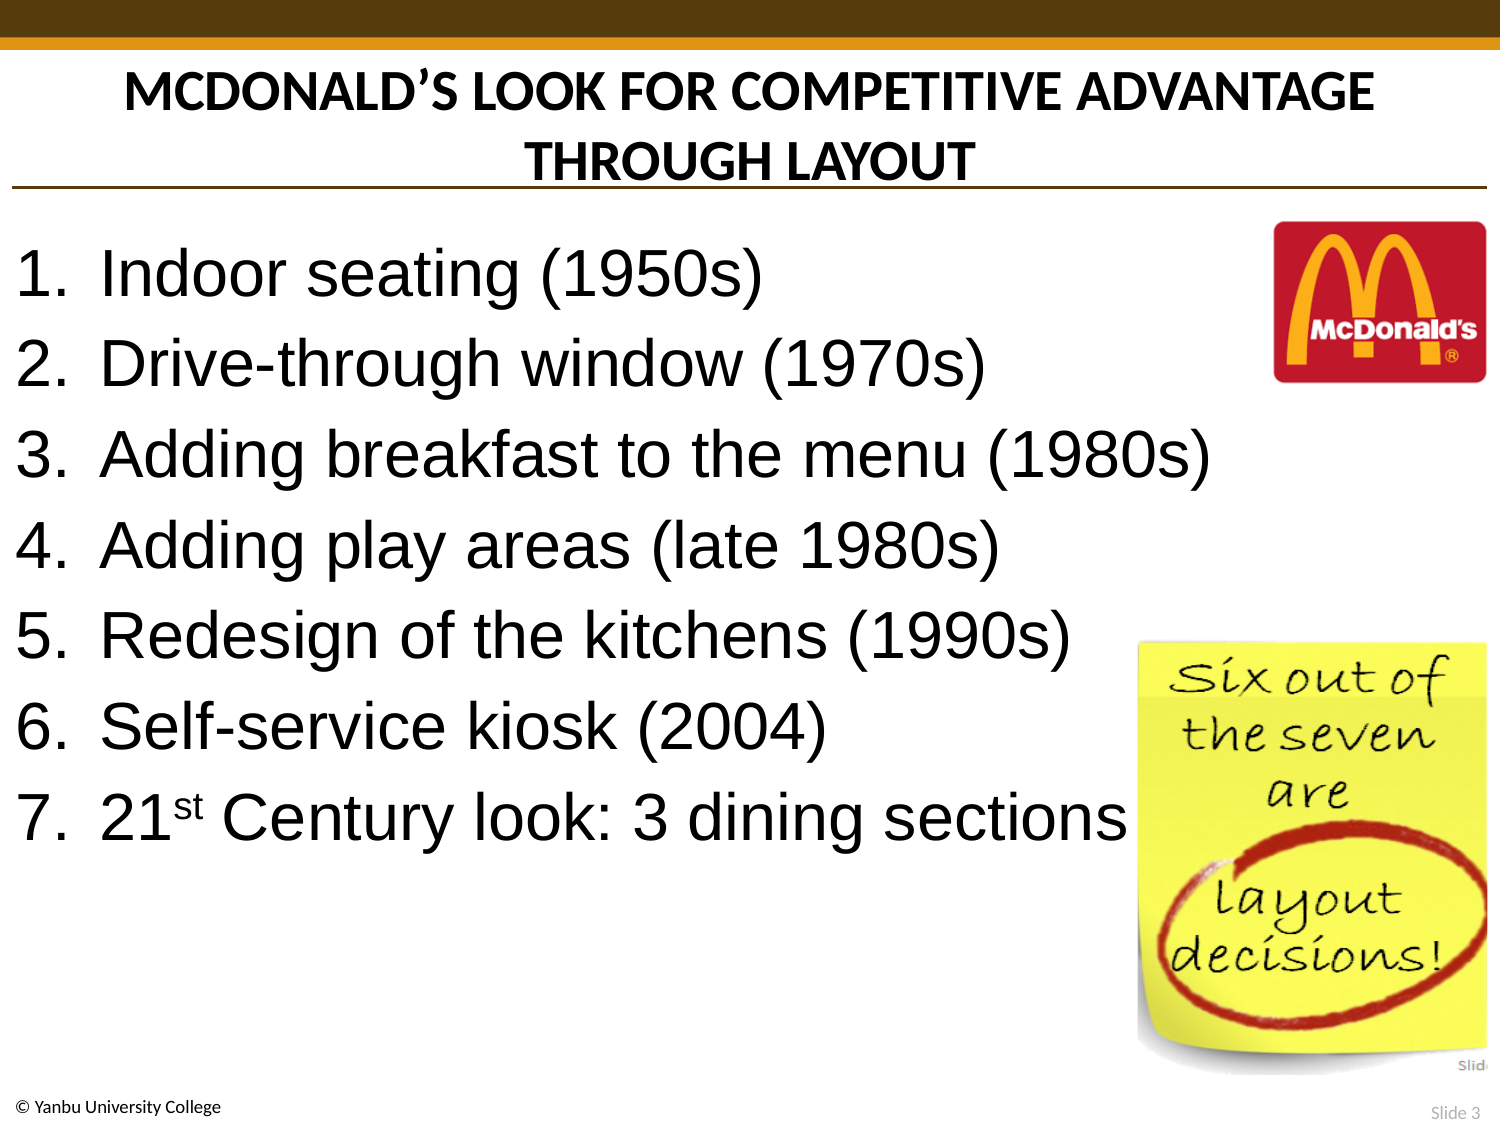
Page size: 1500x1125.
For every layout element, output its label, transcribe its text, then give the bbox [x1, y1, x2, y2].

list Indoor seating (1950s) Drive-through window (1970s) Adding breakfast to the menu (1980s) Adding play areas (late 1980s) Redesign of the kitchens (1990s) Self-service kiosk (2004) 21st Century look: 3 dining sections [0, 237, 1475, 925]
picture [1137, 637, 1488, 1076]
slide_number Slide 3 [1149, 1100, 1500, 1125]
picture [1271, 220, 1488, 384]
title MCDONALD’S LOOK FOR COMPETITIVE ADVANTAGE THROUGH LAYOUT [12, 57, 1488, 188]
